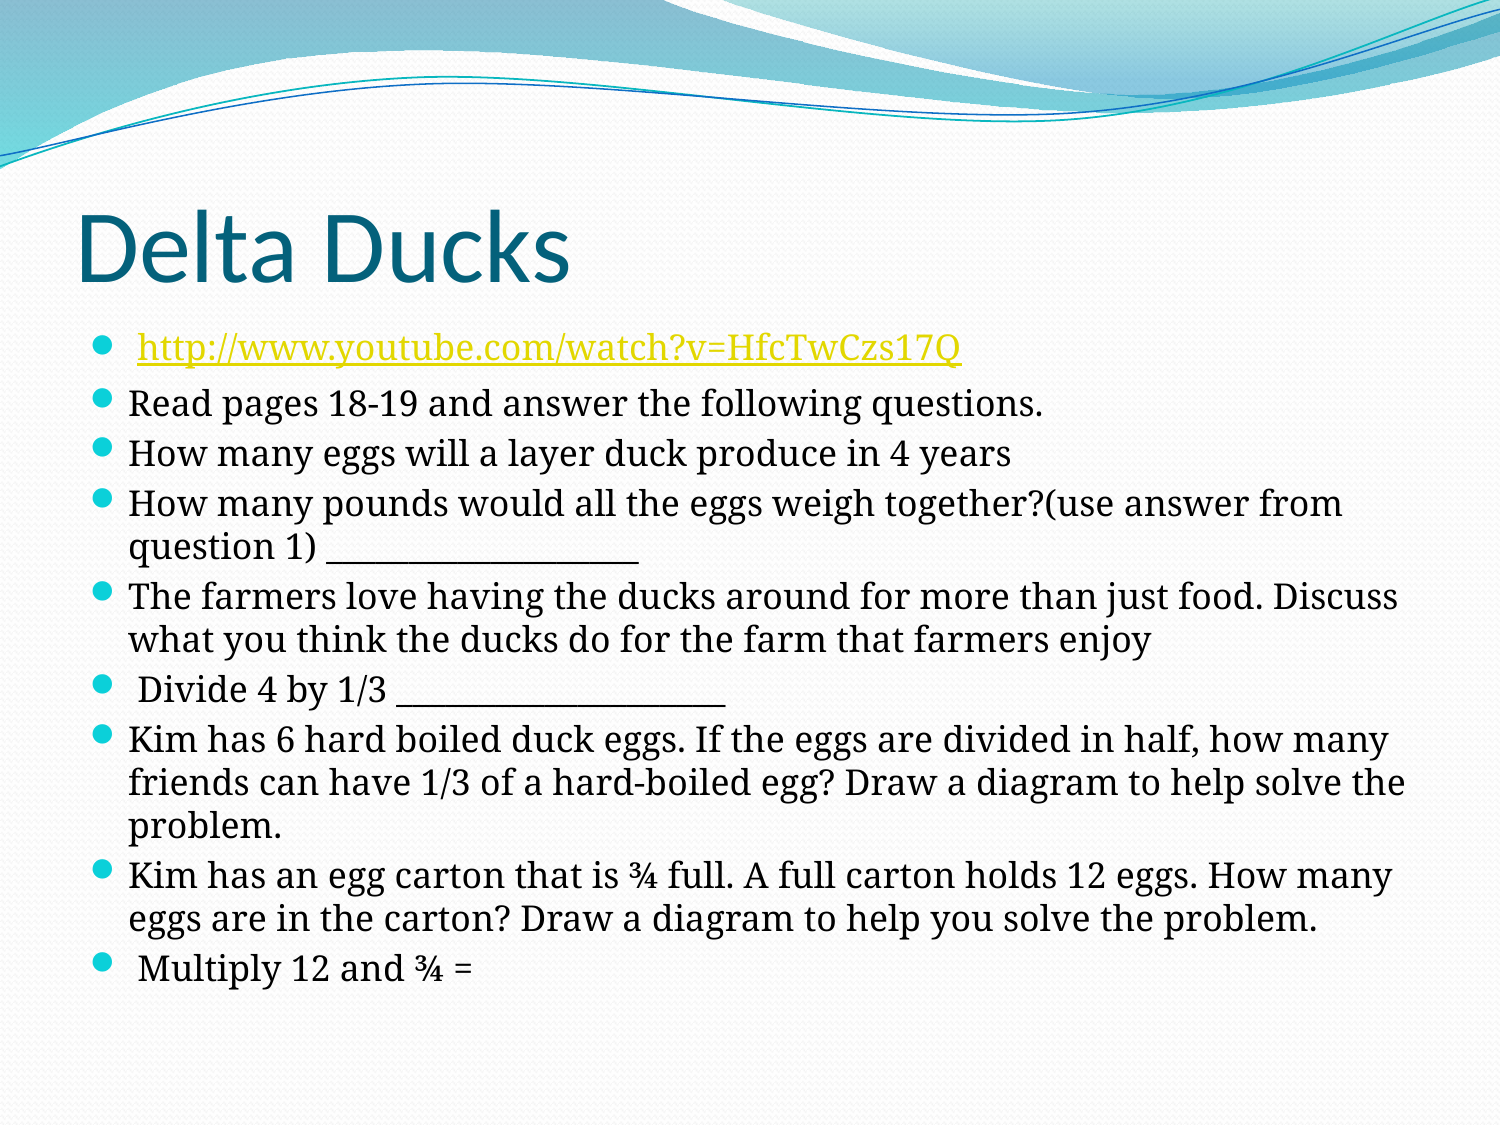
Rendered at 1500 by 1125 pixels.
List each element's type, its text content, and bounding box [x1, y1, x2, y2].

title Delta Ducks [75, 115, 1425, 303]
list http://www.youtube.com/watch?v=HfcTwCzs17Q Read pages 18-19 and answer the following questions. How many eggs will a layer duck produce in 4 years How many pounds would all the eggs weigh together?(use answer from question 1) ___________________ The farmers love having the ducks around for more than just food. Discuss what you think the ducks do for the farm that farmers enjoy Divide 4 by 1/3 ____________________ Kim has 6 hard boiled duck eggs. If the eggs are divided in half, how many friends can have 1/3 of a hard-boiled egg? Draw a diagram to help solve the problem. Kim has an egg carton that is ¾ full. A full carton holds 12 eggs. How many eggs are in the carton? Draw a diagram to help you solve the problem. Multiply 12 and ¾ = [75, 317, 1425, 1038]
